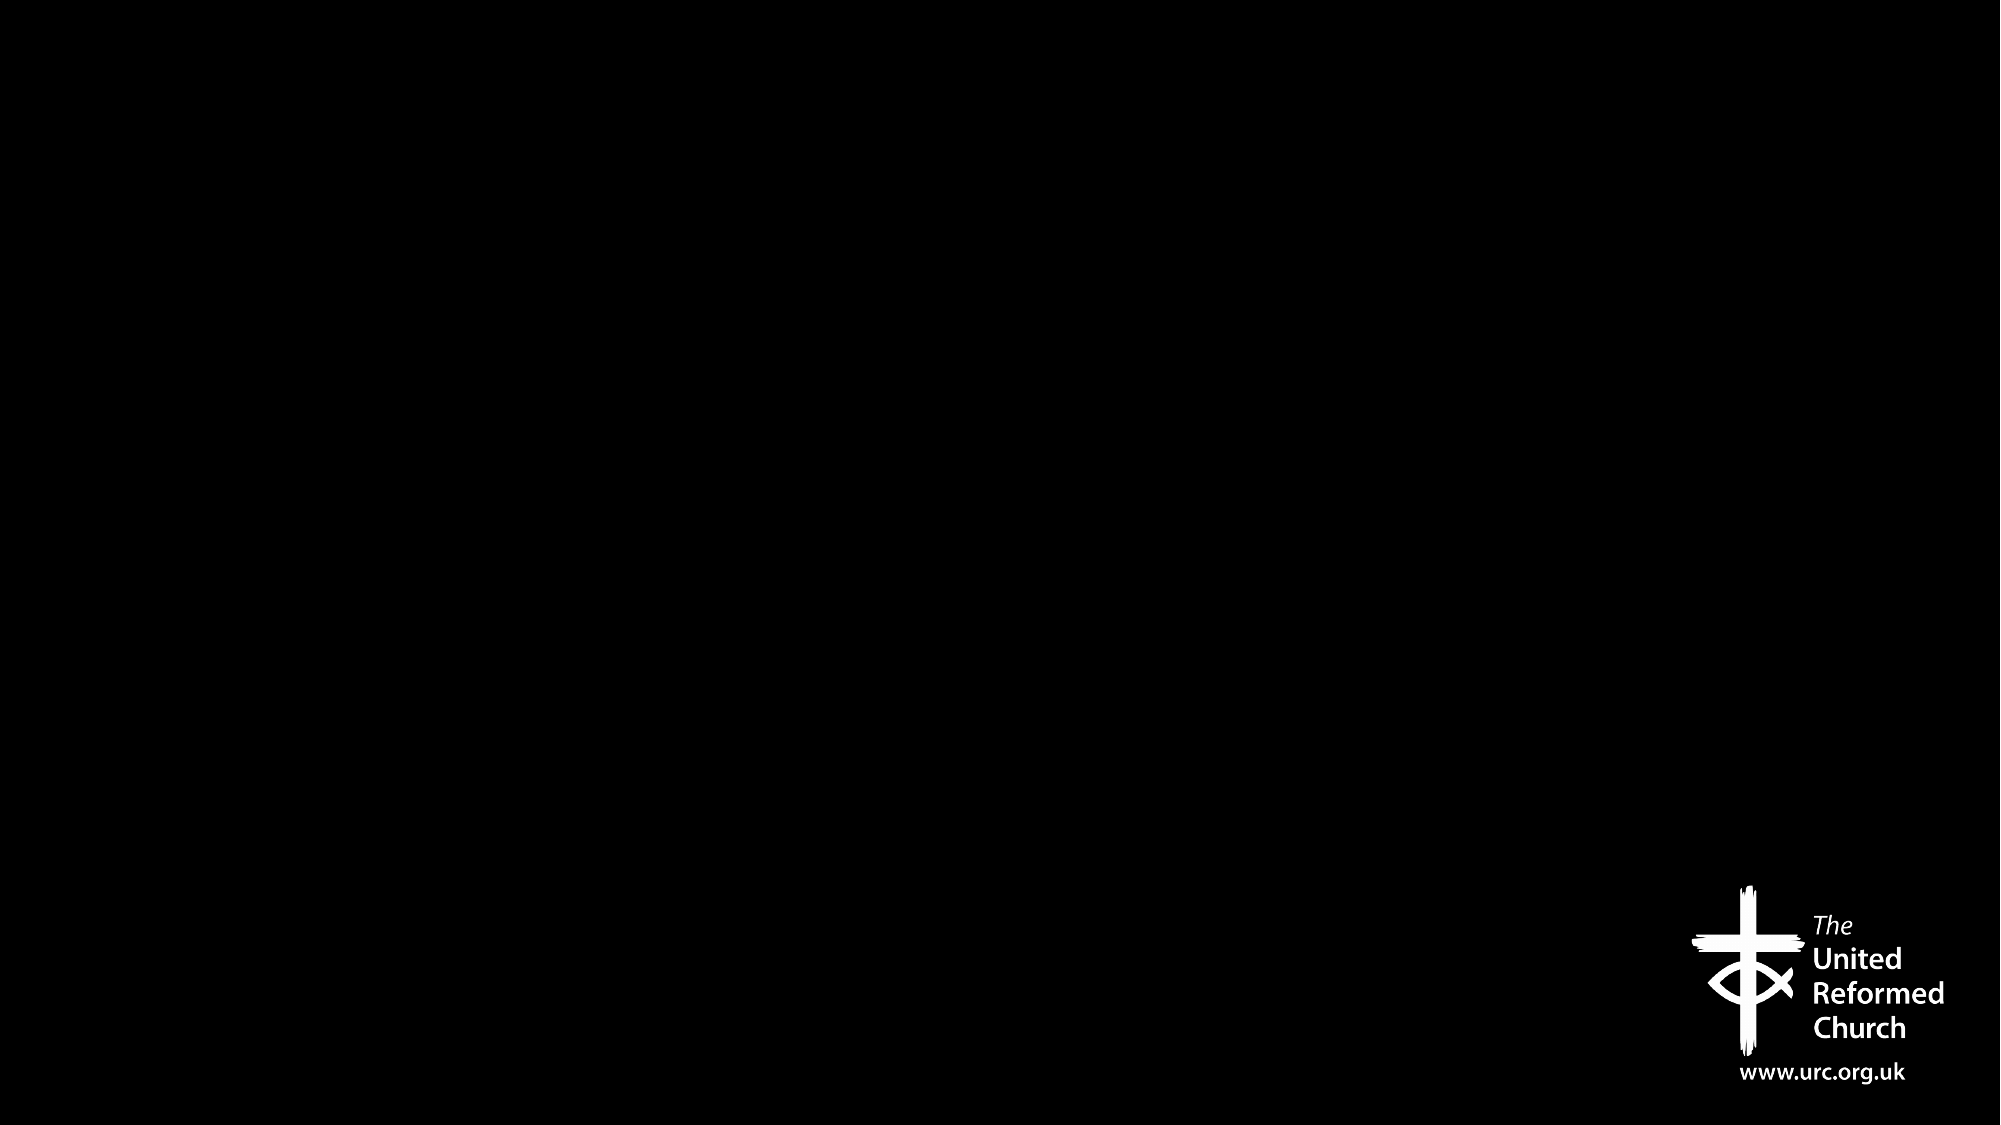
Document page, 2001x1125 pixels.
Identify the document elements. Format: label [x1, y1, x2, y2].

picture [1682, 875, 1953, 1089]
